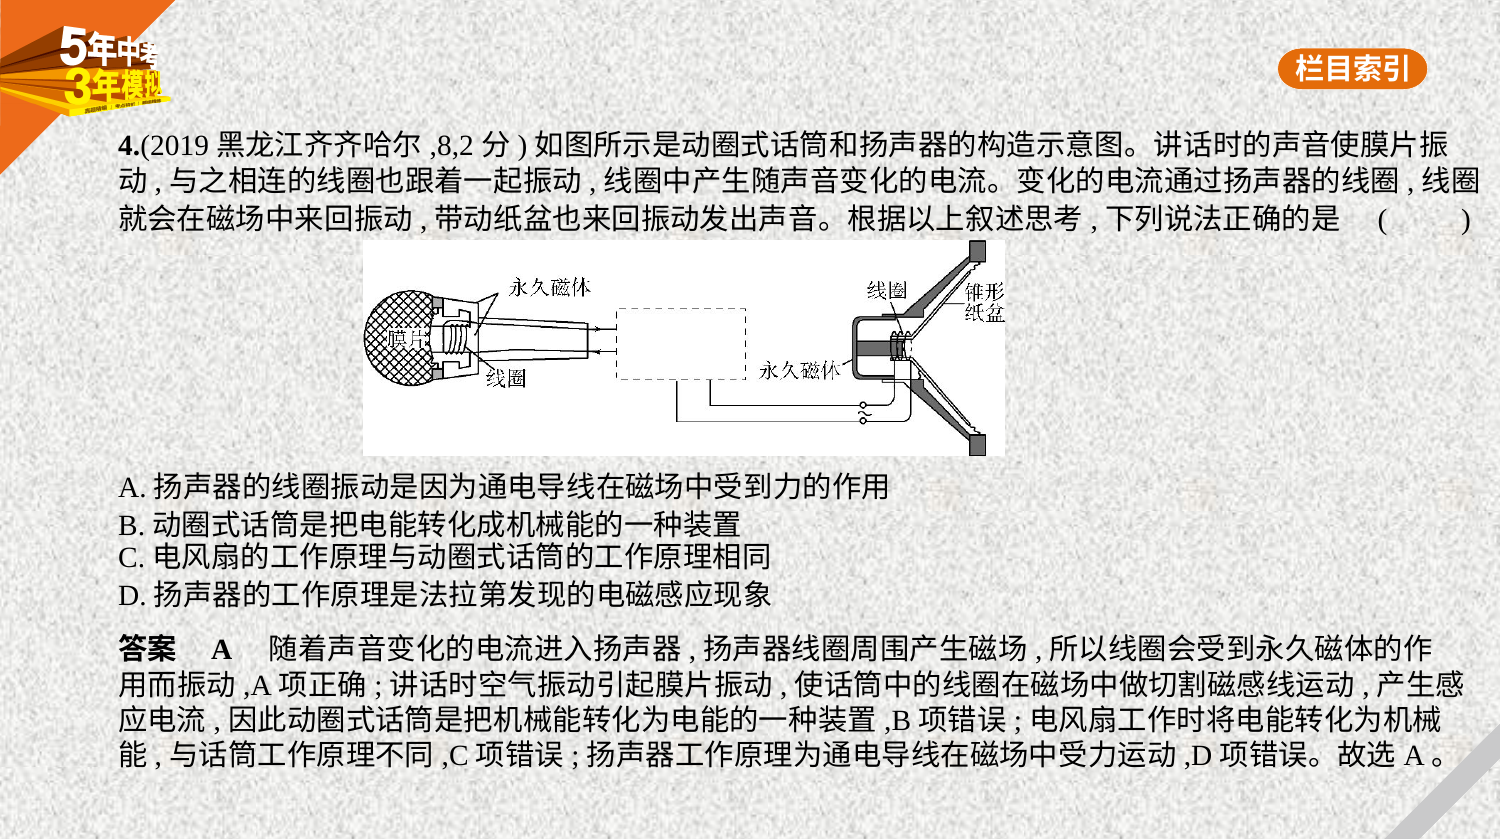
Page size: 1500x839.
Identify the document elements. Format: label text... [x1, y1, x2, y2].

text_box 4.(2019黑龙江齐齐哈尔,8,2分)如图所示是动圈式话筒和扬声器的构造示意图。讲话时的声音使膜片振 动,与之相连的线圈也跟着一起振动,线圈中产生随声音变化的电流。变化的电流通过扬声器的线圈,线圈 就会在磁场中来回振动,带动纸盆也来回振动发出声音。根据以上叙述思考,下列说法正确的是 ( ) A.扬声器的线圈振动是因为通电导线在磁场中受到力的作用 B.动圈式话筒是把电能转化成机械能的一种装置 [118, 126, 1483, 538]
picture [0, 0, 1500, 839]
text_box 答案 A 随着声音变化的电流进入扬声器,扬声器线圈周围产生磁场,所以线圈会受到永久磁体的作 用而振动,A项正确;讲话时空气振动引起膜片振动,使话筒中的线圈在磁场中做切割磁感线运动,产生感 应电流,因此动圈式话筒是把机械能转化为电能的一种装置,B项错误;电风扇工作时将电能转化为机械 能,与话筒工作原理不同,C项错误;扬声器工作原理为通电导线在磁场中受力运动,D项错误。故选A。 [118, 630, 1483, 772]
text_box C.电风扇的工作原理与动圈式话筒的工作原理相同 D.扬声器的工作原理是法拉第发现的电磁感应现象 [118, 538, 1483, 612]
